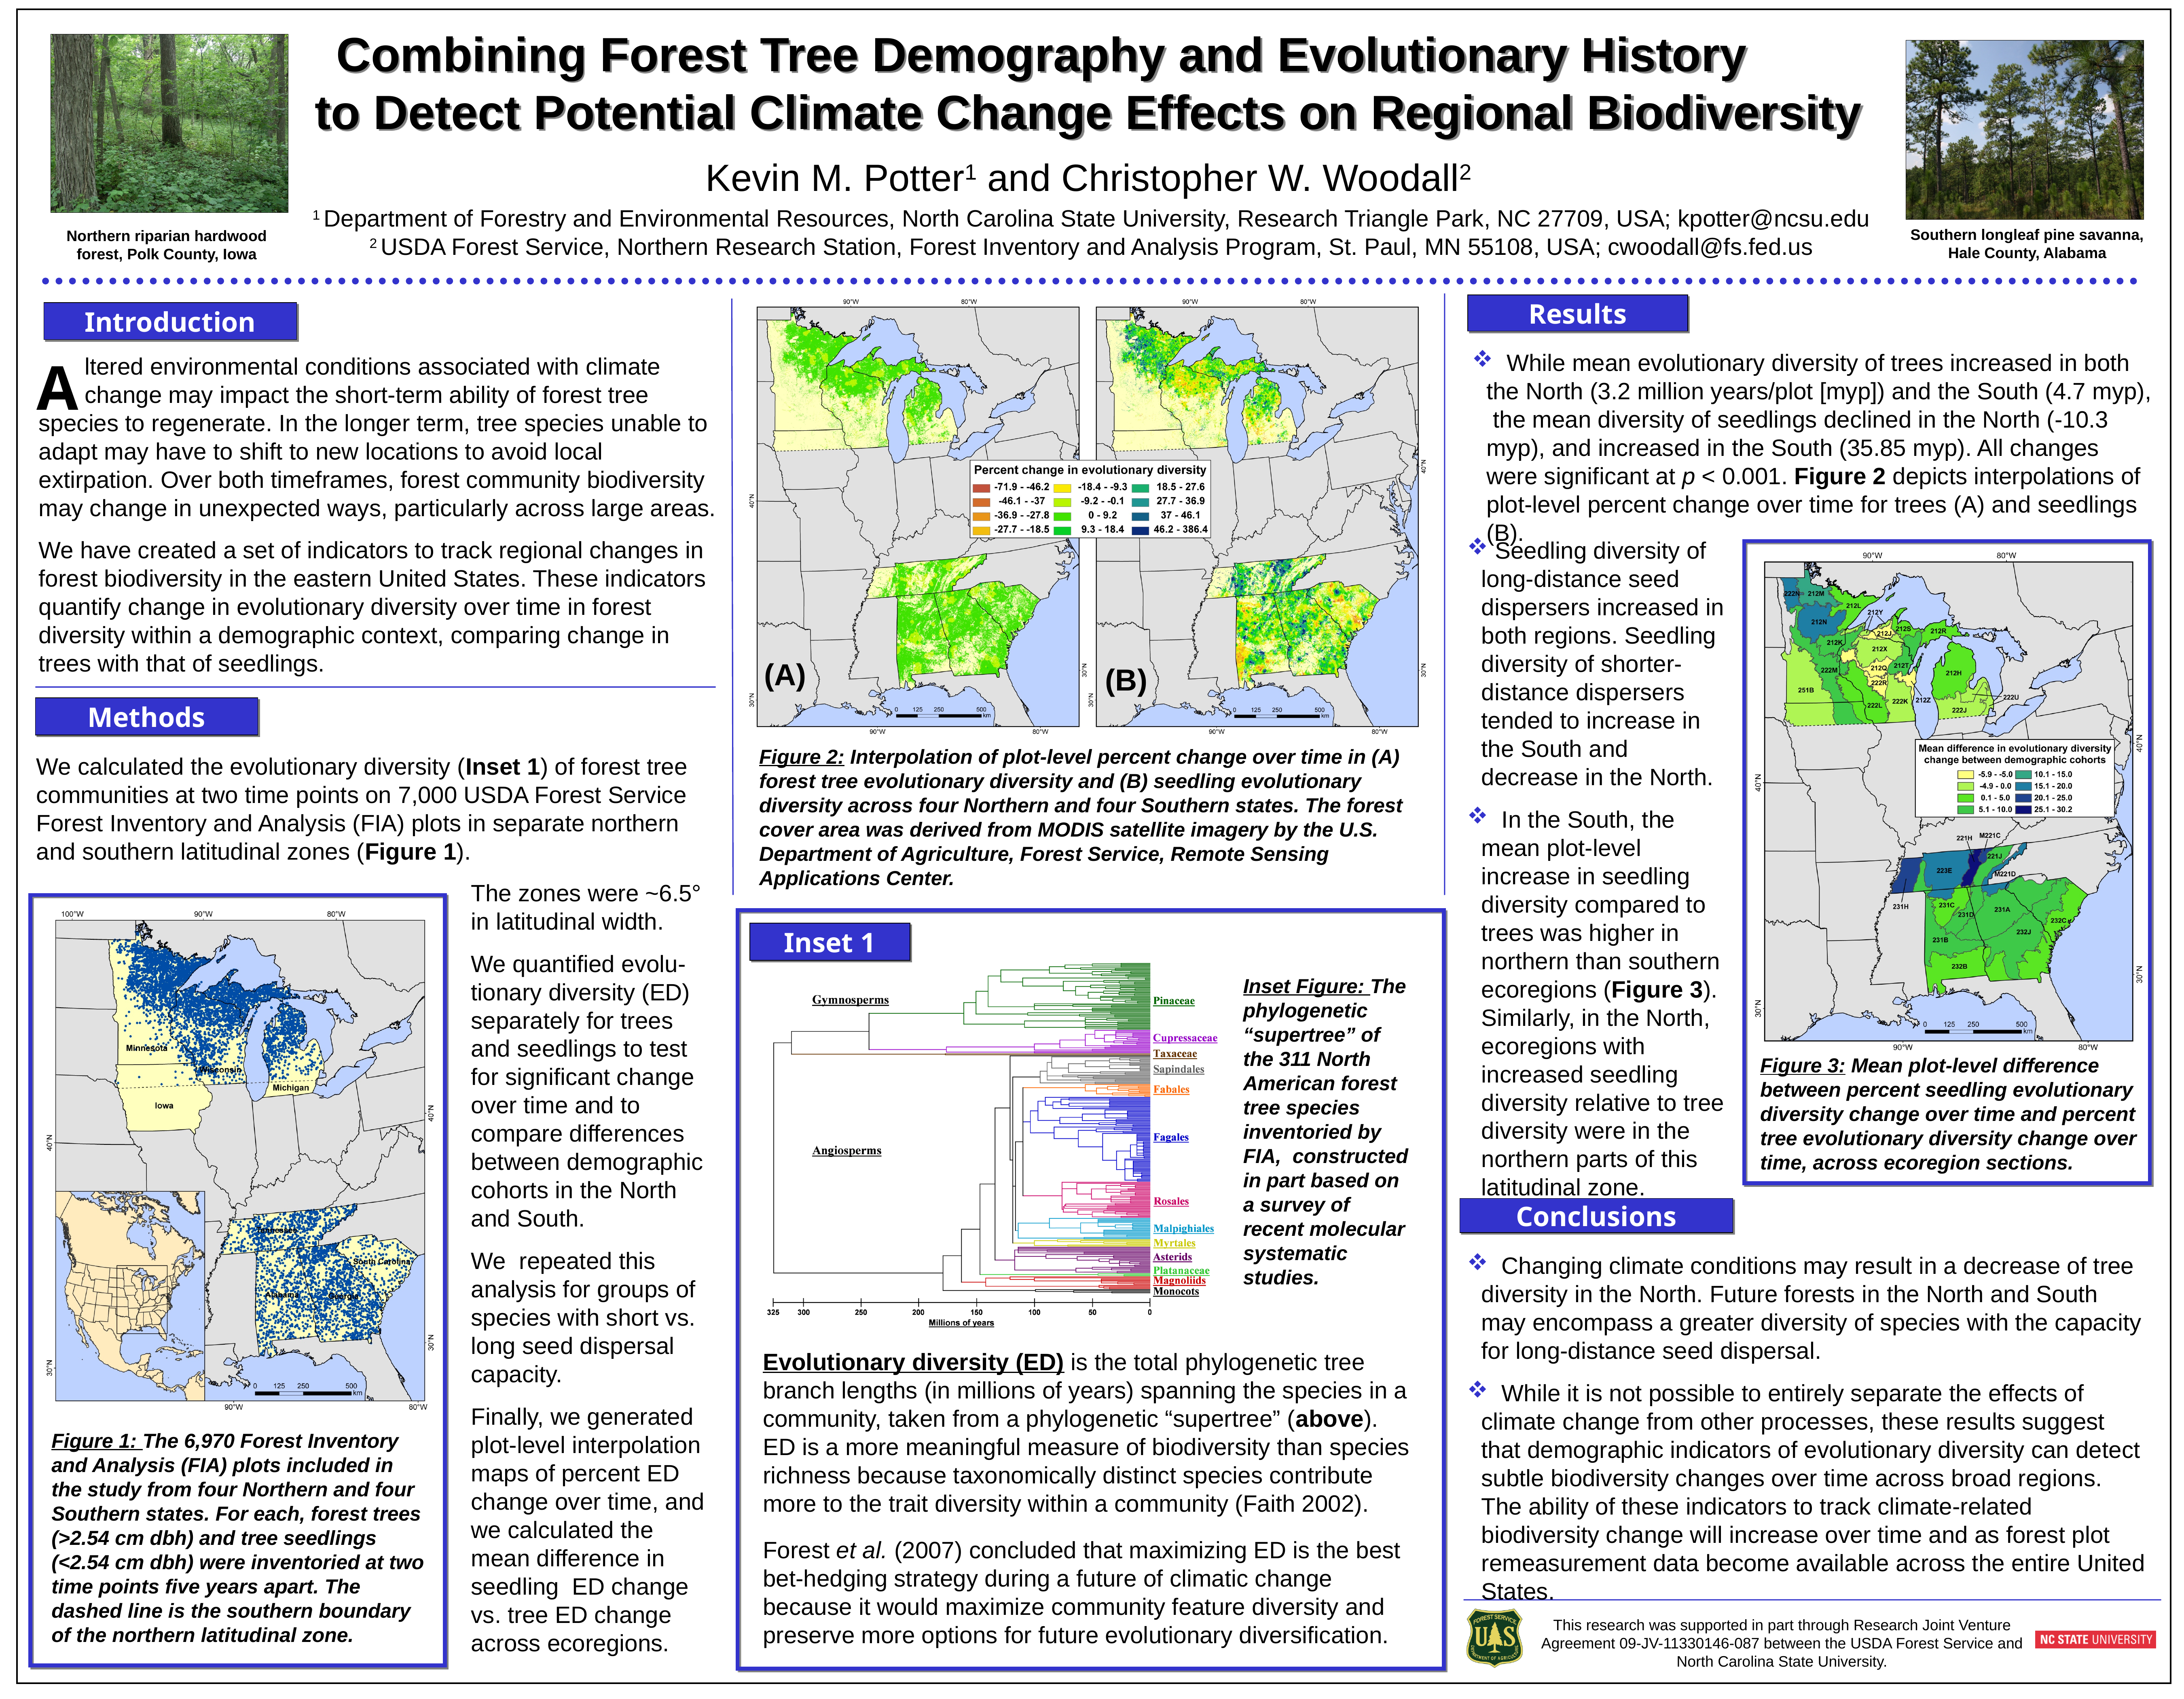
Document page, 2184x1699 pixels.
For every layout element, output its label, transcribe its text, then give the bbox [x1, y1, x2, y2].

text_box While mean evolutionary diversity of trees increased in both the North (3.2 million years/plot [myp]) and the South (4.7 myp), the mean diversity of seedlings declined in the North (-10.3 myp), and increased in the South (35.85 myp). All changes were significant at p < 0.001. Figure 2 depicts interpolations of plot-level percent change over time for trees (A) and seedlings (B). [1466, 344, 2159, 563]
text_box Southern longleaf pine savanna, Hale County, Alabama [1896, 222, 2159, 265]
picture [1754, 551, 2144, 1052]
text_box We calculated the evolutionary diversity (Inset 1) of forest tree communities at two time points on 7,000 USDA Forest Service Forest Inventory and Analysis (FIA) plots in separate northern and southern latitudinal zones (Figure 1). [30, 748, 718, 868]
picture [764, 960, 1219, 1331]
text_box A [32, 347, 83, 424]
text_box Northern riparian hardwood forest, Polk County, Iowa [45, 223, 288, 266]
text_box Seedling diversity of long-distance seed dispersers increased in both regions. Seedling diversity of shorter-distance dispersers tended to increase in the South and decrease in the North. In the South, the mean plot-level increase in seedling diversity compared to trees was higher in northern than southern ecoregions (Figure 3). Similarly, in the North, ecoregions with increased seedling diversity relative to tree diversity were in the northern parts of this latitudinal zone. [1461, 532, 1734, 1203]
picture [45, 910, 435, 1411]
text_box Figure 2: Interpolation of plot-level percent change over time in (A) forest tree evolutionary diversity and (B) seedling evolutionary diversity across four Northern and four Southern states. The forest cover area was derived from MODIS satellite imagery by the U.S. Department of Agriculture, Forest Service, Remote Sensing Applications Center. [753, 740, 1421, 892]
text_box Figure 3: Mean plot-level difference between percent seedling evolutionary diversity change over time and percent tree evolutionary diversity change over time, across ecoregion sections. [1754, 1055, 2144, 1177]
text_box Inset 1 [750, 923, 910, 960]
text_box [17, 9, 2171, 1683]
text_box [1744, 563, 2150, 1183]
picture [748, 298, 1427, 735]
picture [2035, 1631, 2156, 1649]
text_box Evolutionary diversity (ED) is the total phylogenetic tree branch lengths (in millions of years) spanning the species in a community, taken from a phylogenetic “supertree” (above). ED is a more meaningful measure of biodiversity than species richness because taxonomically distinct species contribute more to the trait diversity within a community (Faith 2002). Forest et al. (2007) concluded that maximizing ED is the best bet-hedging strategy during a future of climatic change because it would maximize community feature diversity and preserve more options for future evolutionary diversification. [758, 1344, 1421, 1650]
text_box [737, 910, 1444, 1669]
text_box Changing climate conditions may result in a decrease of tree diversity in the North. Future forests in the North and South may encompass a greater diversity of species with the capacity for long-distance seed dispersal. While it is not possible to entirely separate the effects of climate change from other processes, these results suggest that demographic indicators of evolutionary diversity can detect subtle biodiversity changes over time across broad regions. The ability of these indicators to track climate-related biodiversity change will increase over time and as forest plot remeasurement data become available across the entire United States. [1461, 1247, 2154, 1608]
picture [50, 34, 288, 213]
text_box This research was supported in part through Research Joint Venture Agreement 09-JV-11330146-087 between the USDA Forest Service and North Carolina State University. [1532, 1613, 2032, 1672]
text_box The zones were ~6.5° in latitudinal width. We quantified evolu-tionary diversity (ED) separately for trees and seedlings to test for significant change over time and to compare differences between demographic cohorts in the North and South. We repeated this analysis for groups of species with short vs. long seed dispersal capacity. Finally, we generated plot-level interpolation maps of percent ED change over time, and we calculated the mean difference in seedling ED change vs. tree ED change across ecoregions. [465, 875, 723, 1659]
picture [1466, 1608, 1524, 1669]
picture [1906, 40, 2144, 219]
text_box [30, 895, 445, 1666]
